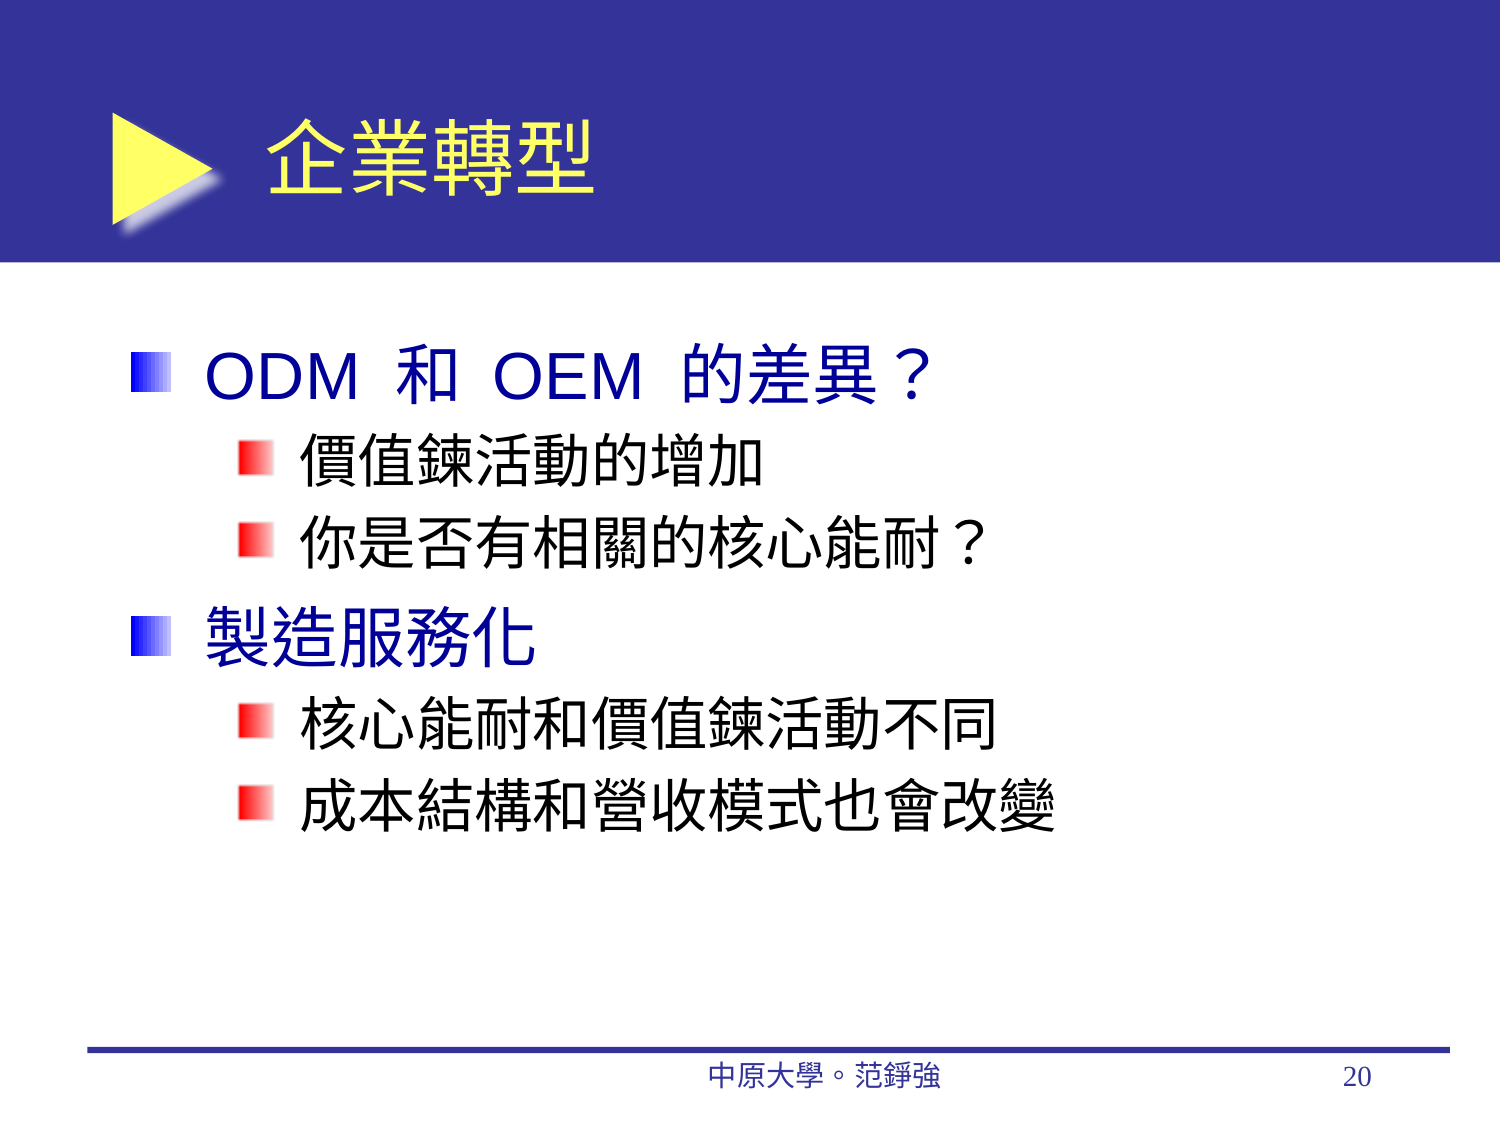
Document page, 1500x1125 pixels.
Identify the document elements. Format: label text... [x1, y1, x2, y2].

picture [127, 612, 175, 660]
picture [127, 349, 175, 396]
picture [236, 783, 278, 825]
slide_number 20 [1074, 1050, 1388, 1125]
picture [236, 701, 278, 743]
picture [236, 520, 278, 562]
list ODM 和 OEM 的差異？ 價值鍊活動的增加 你是否有相關的核心能耐？ 製造服務化 核心能耐和價值鍊活動不同 成本結構和營收模式也會改變 [112, 324, 1388, 1000]
title 企業轉型 [249, 62, 1388, 250]
footer 中原大學。范錚強 [587, 1050, 1063, 1125]
picture [236, 438, 278, 480]
